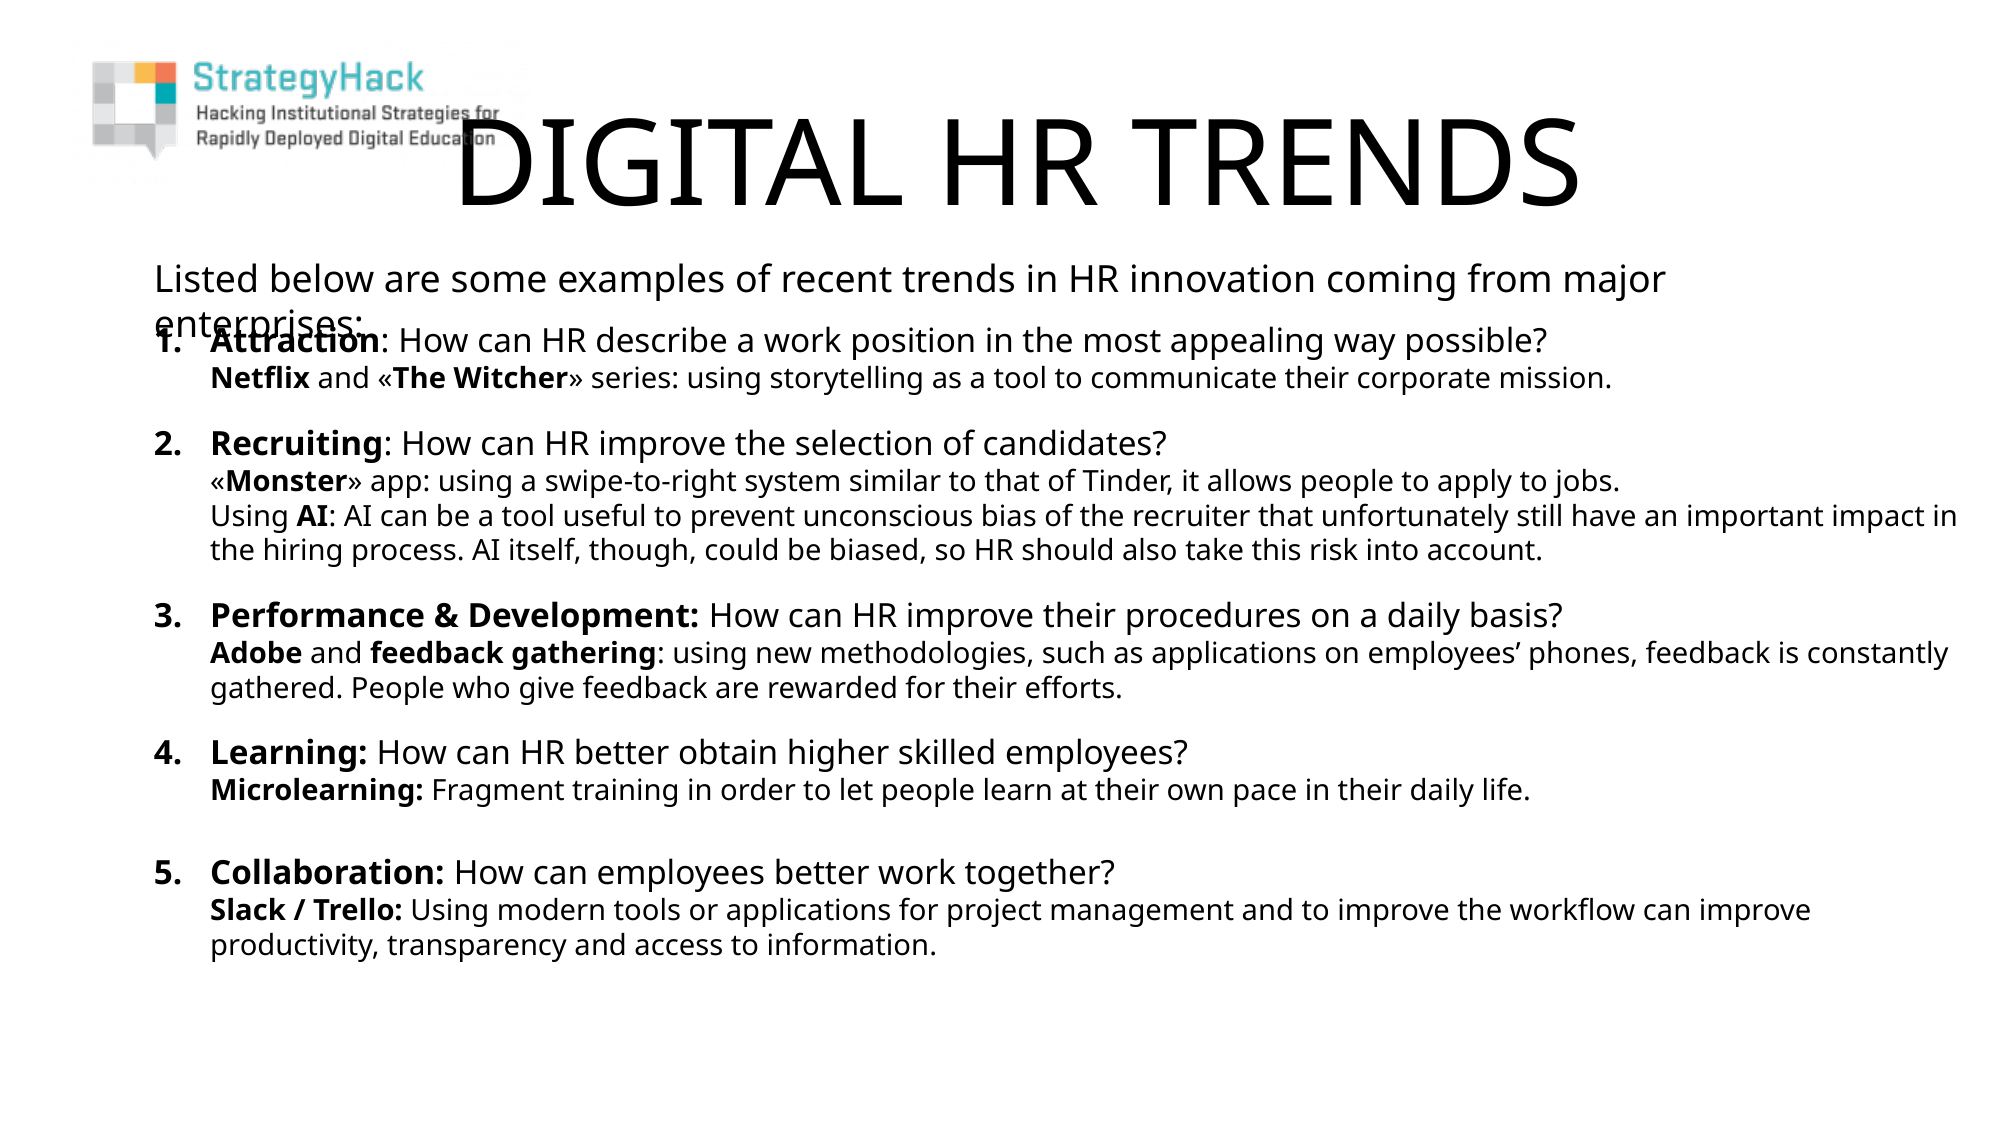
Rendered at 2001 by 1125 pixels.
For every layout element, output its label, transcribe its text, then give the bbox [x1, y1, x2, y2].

picture [61, 38, 531, 184]
text_box Listed below are some examples of recent trends in HR innovation coming from major enterprises: [139, 247, 1900, 312]
text_box Attraction: How can HR describe a work position in the most appealing way possible? Netflix and «The Witcher» series: using storytelling as a tool to communicate their corporate mission. Recruiting: How can HR improve the selection of candidates? «Monster» app: using a swipe-to-right system similar to that of Tinder, it allows people to apply to jobs. Using AI: AI can be a tool useful to prevent unconscious bias of the recruiter that unfortunately still have an important impact in the hiring process. AI itself, though, could be biased, so HR should also take this risk into account. Performance & Development: How can HR improve their procedures on a daily basis? Adobe and feedback gathering: using new methodologies, such as applications on employees’ phones, feedback is constantly gathered. People who give feedback are rewarded for their efforts. Learning: How can HR better obtain higher skilled employees? Microlearning: Fragment training in order to let people learn at their own pace in their daily life. Collaboration: How can employees better work together? Slack / Trello: Using modern tools or applications for project management and to improve the workflow can improve productivity, transparency and access to information. [139, 312, 1979, 969]
title DIGITAL HR TRENDS [267, 93, 1768, 239]
